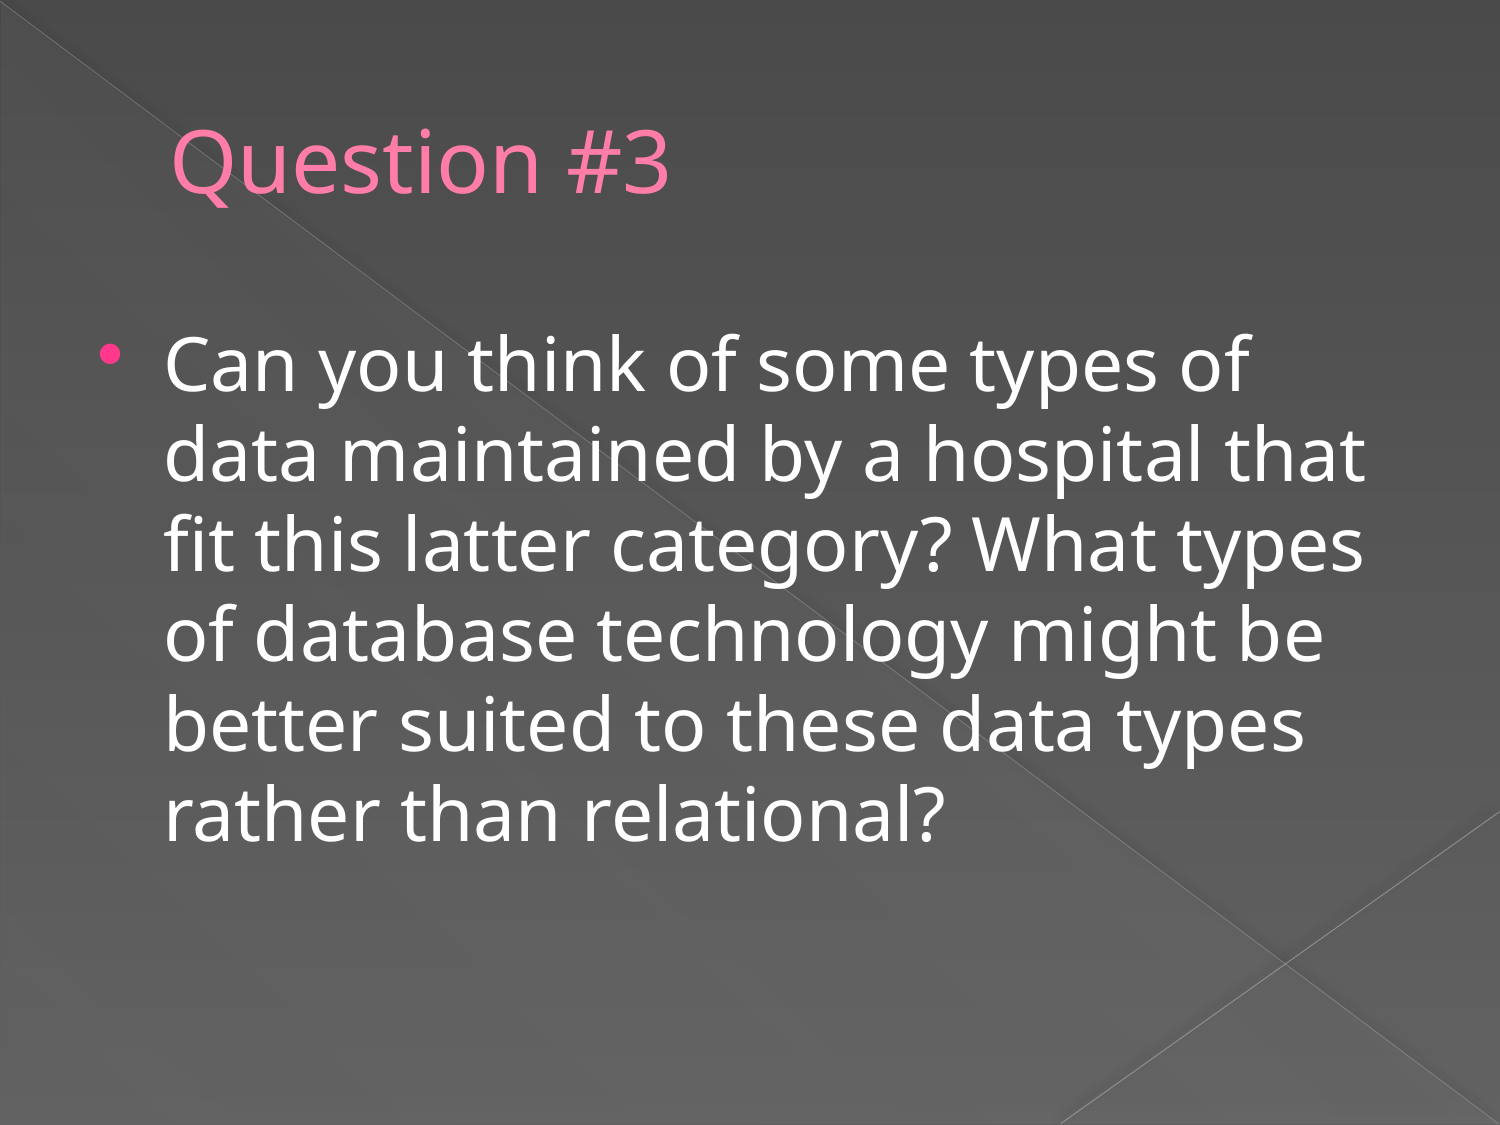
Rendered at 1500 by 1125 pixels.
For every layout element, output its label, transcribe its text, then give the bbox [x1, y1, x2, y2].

list Can you think of some types of data maintained by a hospital that fit this latter category? What types of database technology might be better suited to these data types rather than relational? [75, 308, 1425, 1059]
title Question #3 [75, 43, 1425, 274]
